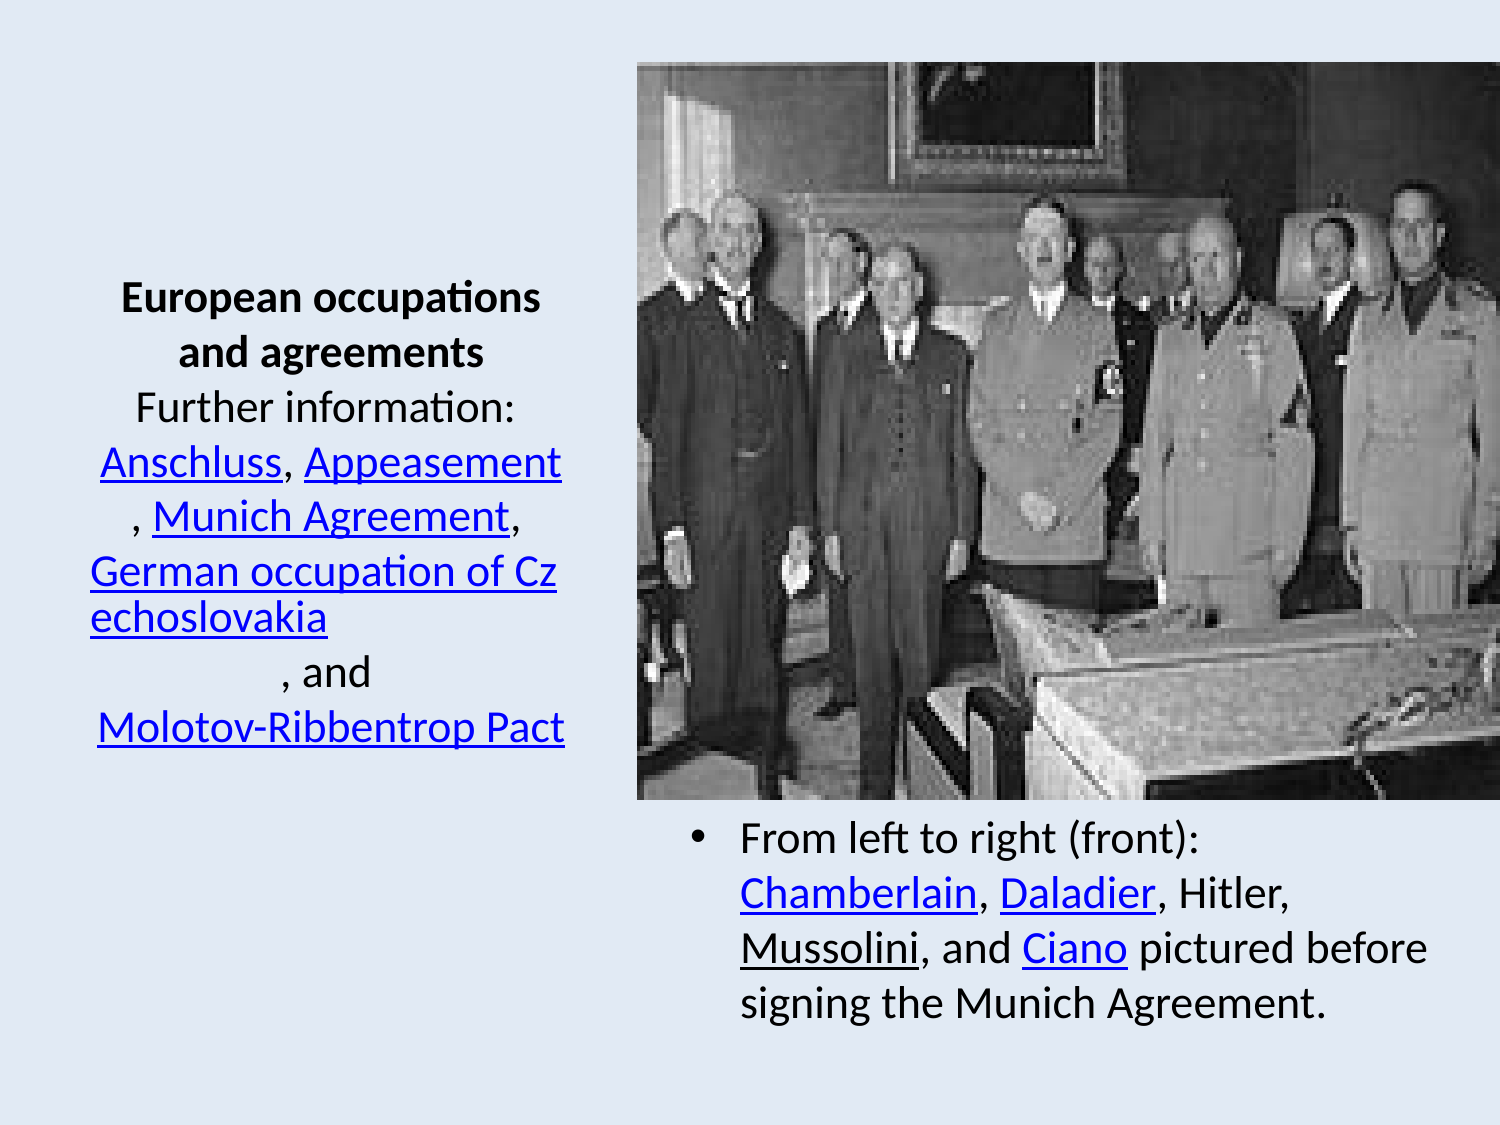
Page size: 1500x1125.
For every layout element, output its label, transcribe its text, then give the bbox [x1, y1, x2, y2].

picture [637, 62, 1500, 801]
title European occupations and agreements Further information: Anschluss, Appeasement, Munich Agreement, German occupation of Czechoslovakia, and Molotov-Ribbentrop Pact [75, 45, 588, 1038]
list From left to right (front): Chamberlain, Daladier, Hitler, Mussolini, and Ciano pictured before signing the Munich Agreement. [675, 808, 1450, 1075]
